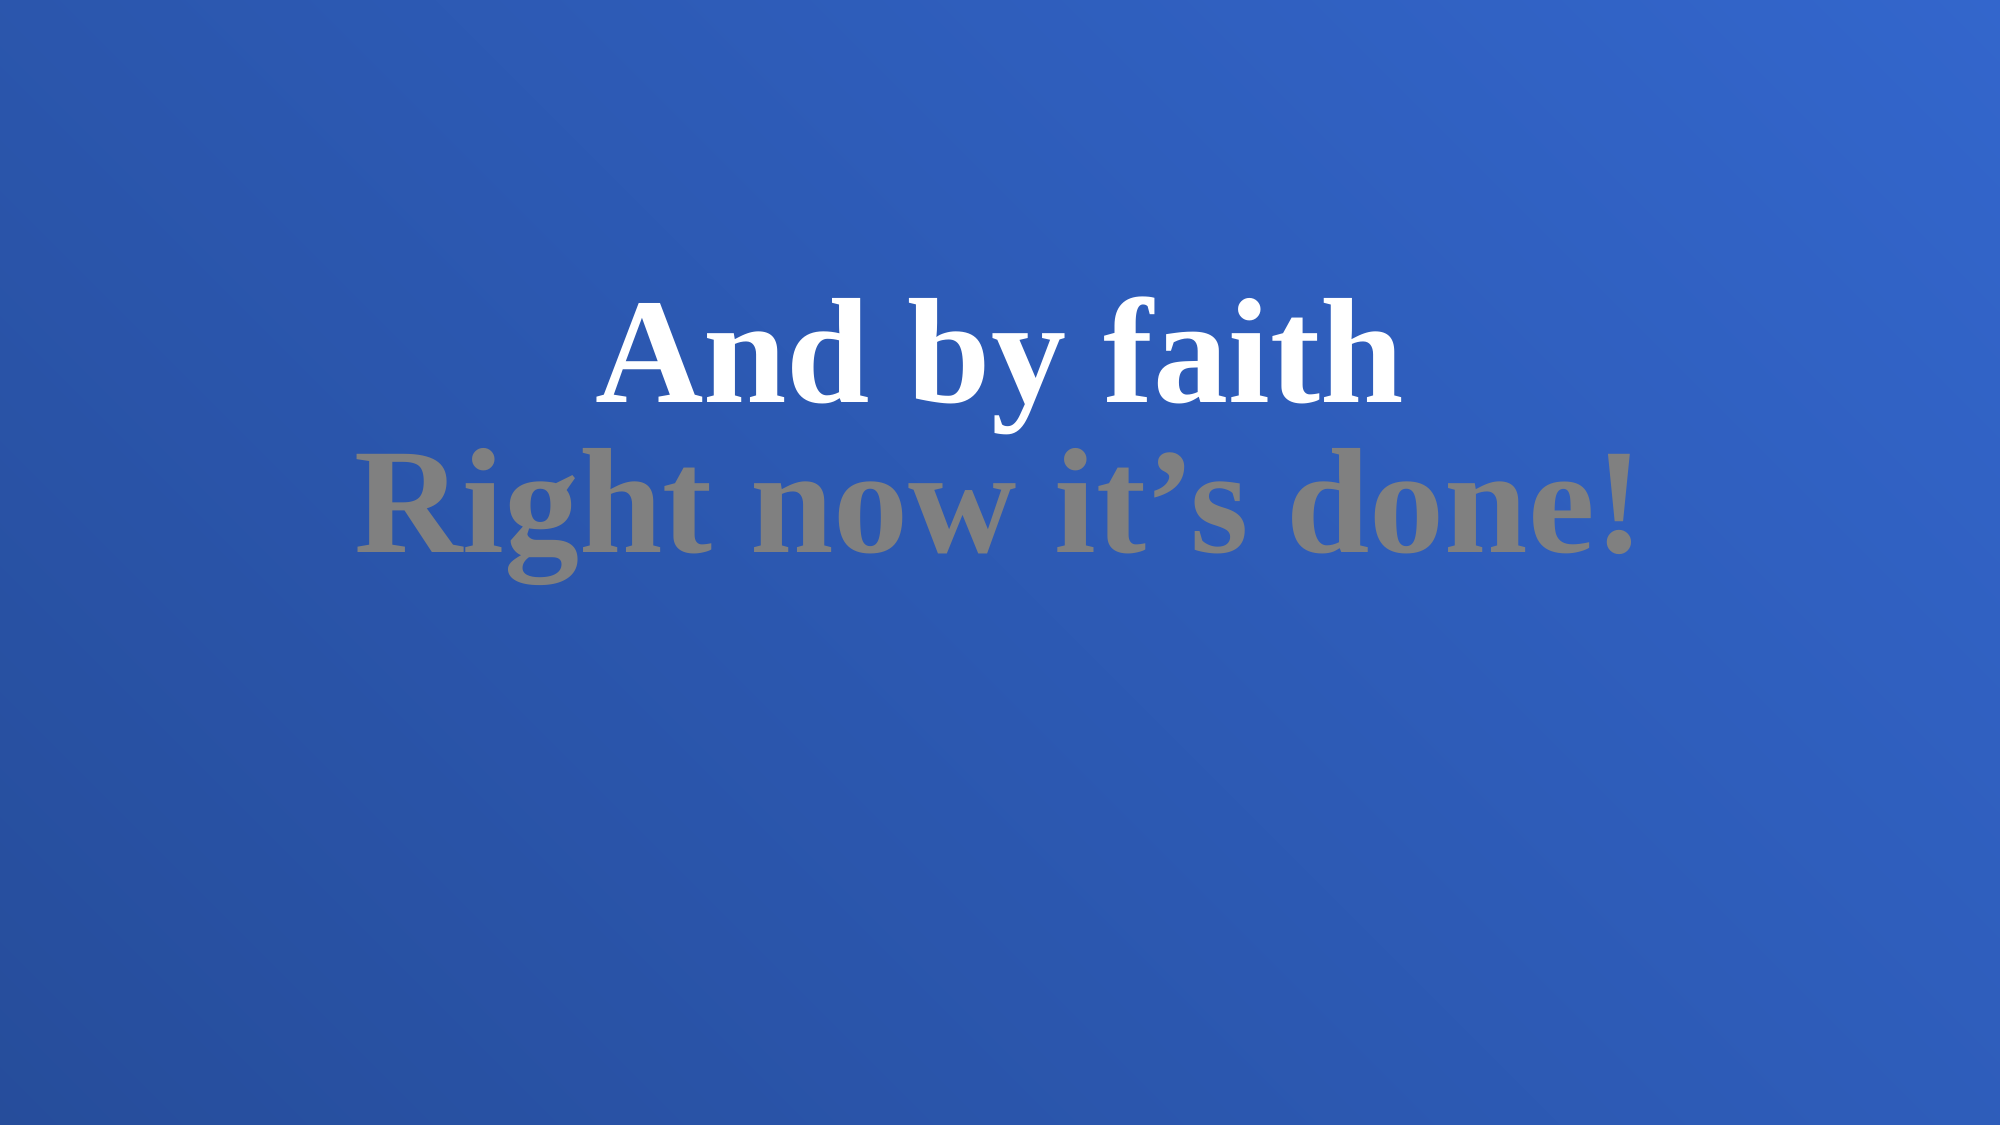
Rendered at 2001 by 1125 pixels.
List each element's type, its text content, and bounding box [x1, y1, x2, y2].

text_box And by faith Right now it’s done! [0, 274, 2000, 590]
